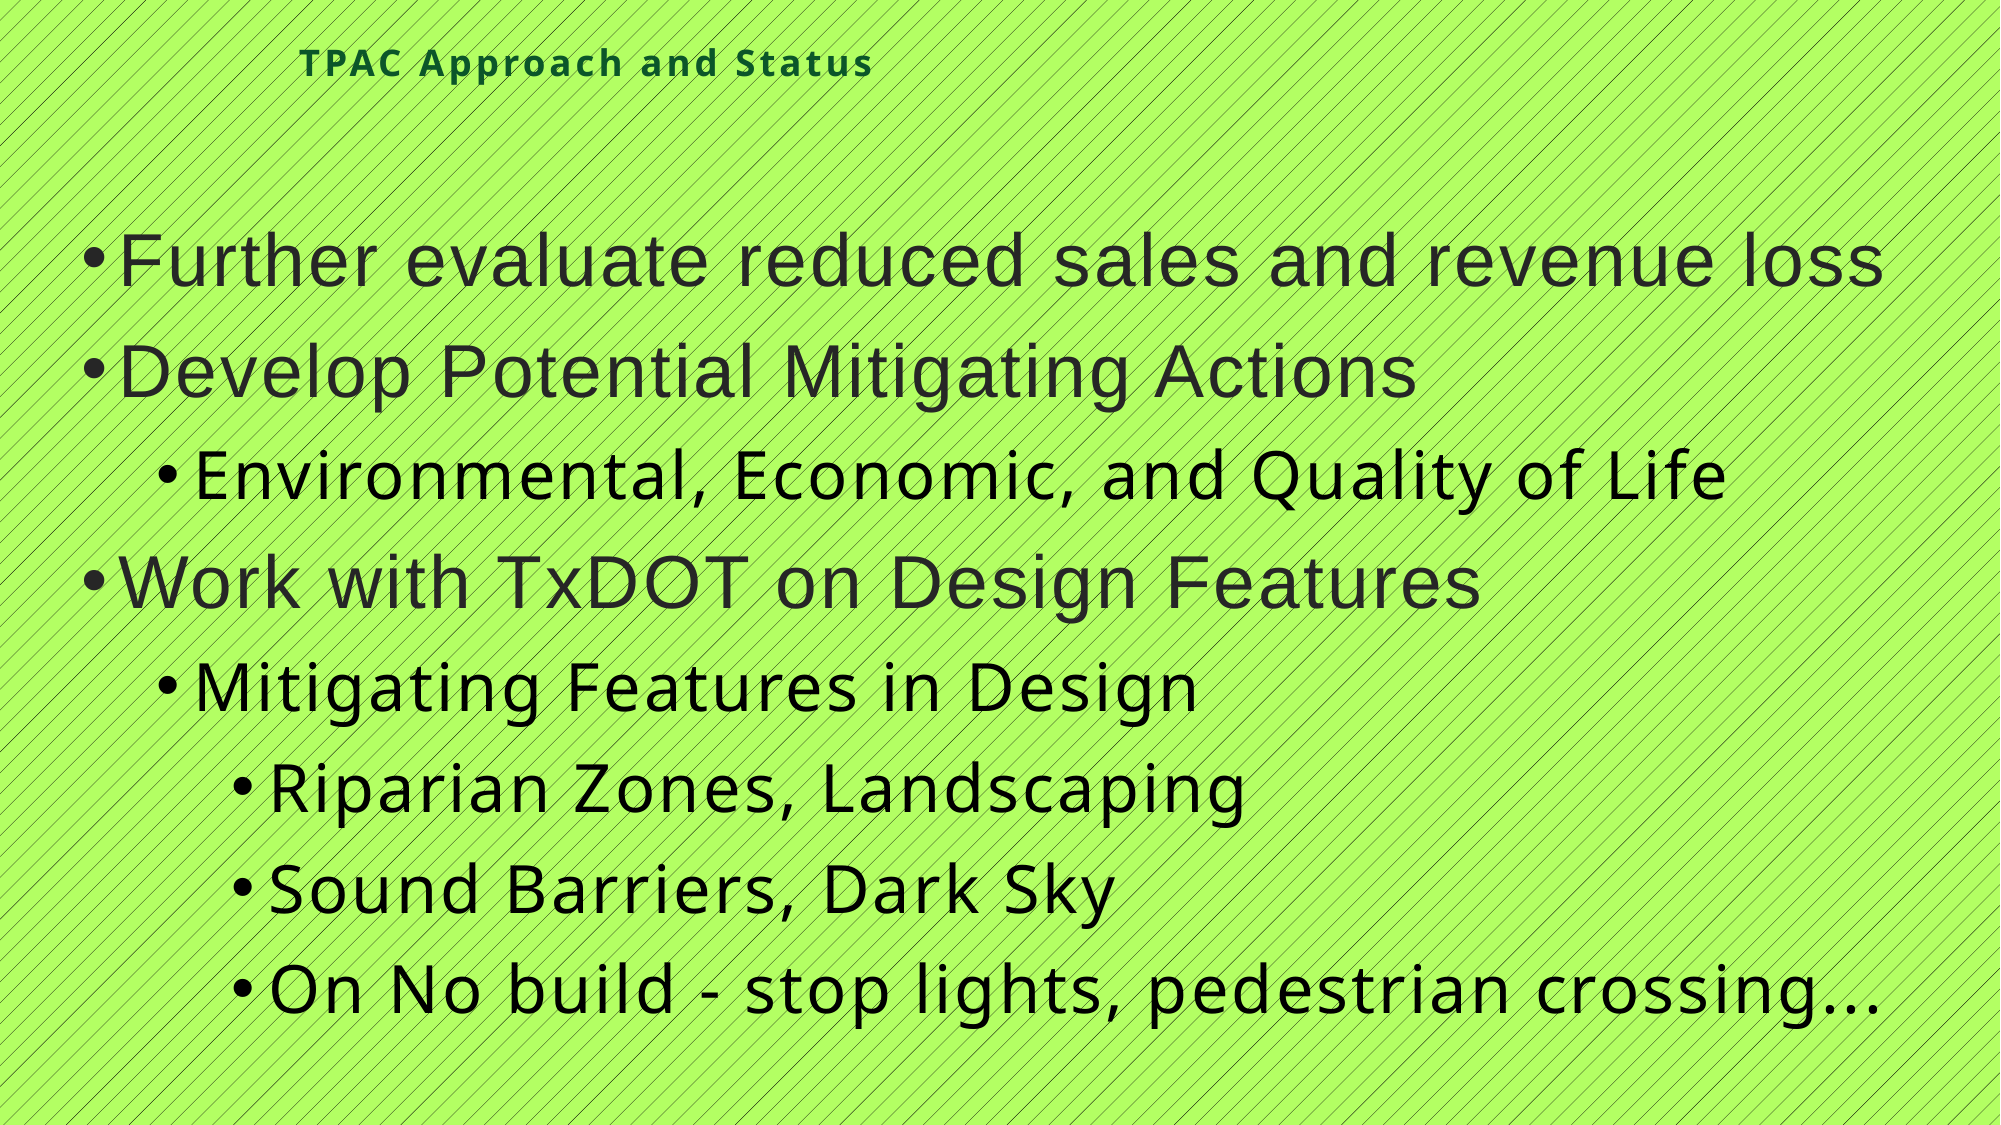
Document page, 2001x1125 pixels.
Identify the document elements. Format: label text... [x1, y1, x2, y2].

list Further evaluate reduced sales and revenue loss Develop Potential Mitigating Actions Environmental, Economic, and Quality of Life Work with TxDOT on Design Features Mitigating Features in Design Riparian Zones, Landscaping Sound Barriers, Dark Sky On No build - stop lights, pedestrian crossing... [66, 203, 1934, 1088]
title TPAC Approach and Status [284, 32, 1663, 138]
